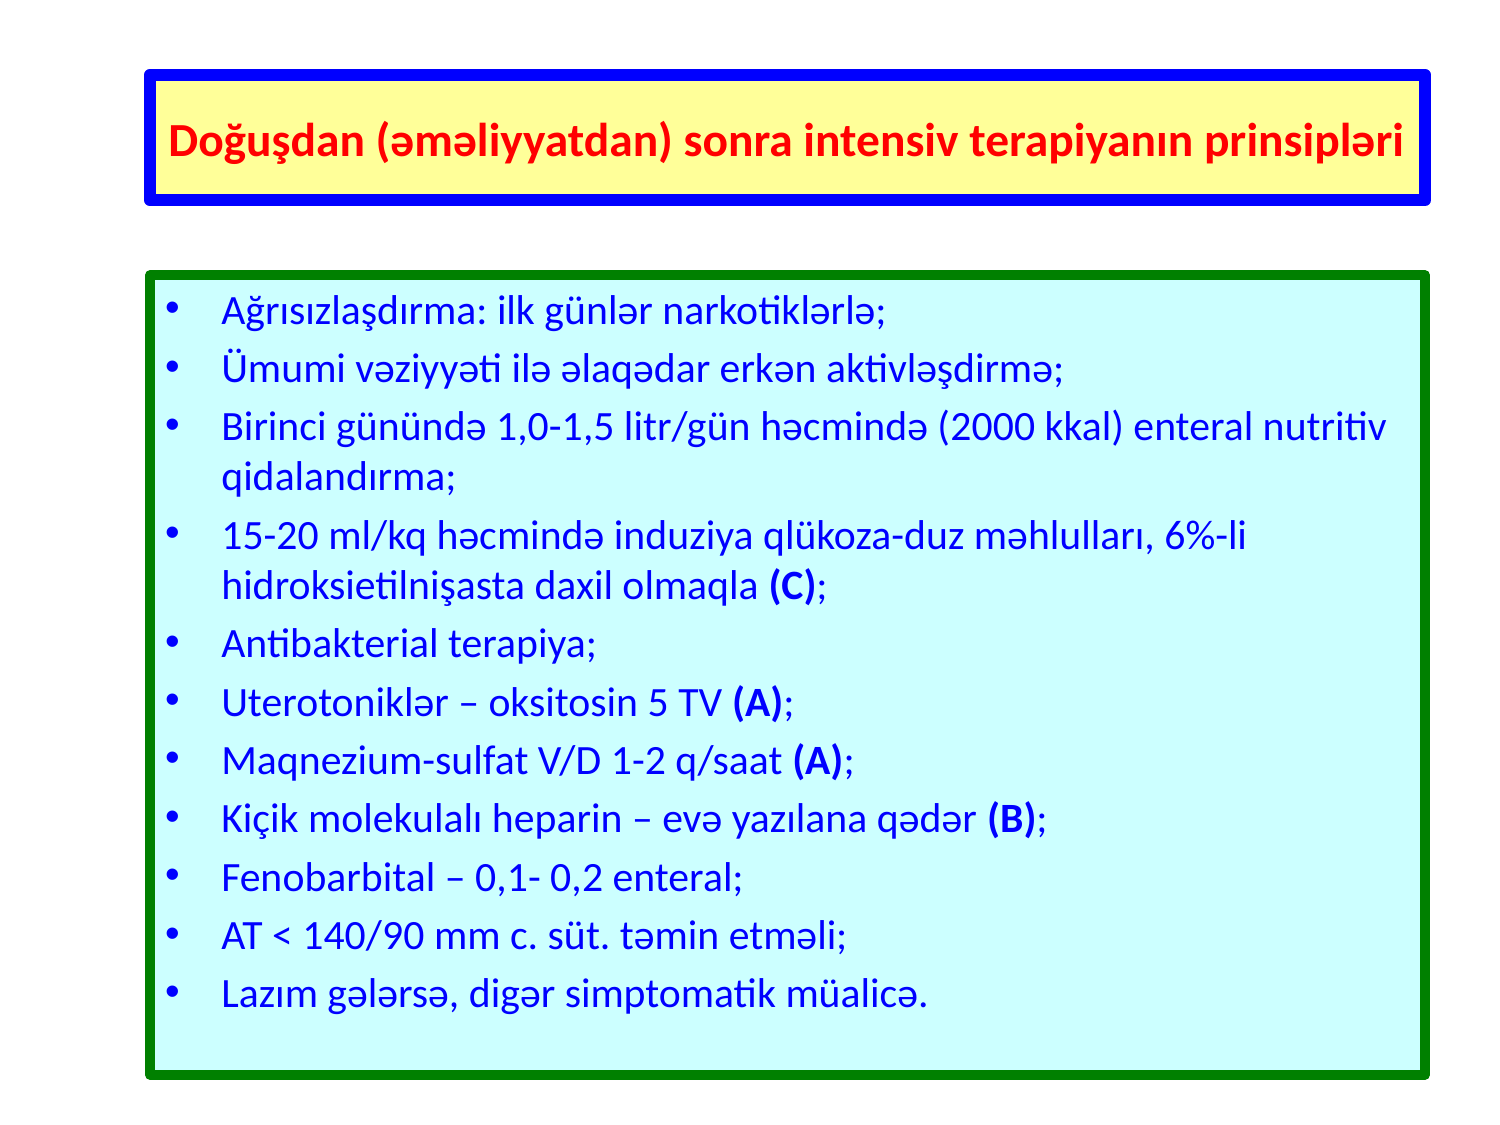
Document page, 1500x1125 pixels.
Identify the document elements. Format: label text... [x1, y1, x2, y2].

title Doğuşdan (əməliyyatdan) sonra intensiv terapiyanın prinsipləri [150, 75, 1425, 200]
list Ağrısızlaşdırma: ilk günlər narkotiklərlə; Ümumi vəziyyəti ilə əlaqədar erkən aktivləşdirmə; Birinci günündə 1,0-1,5 litr/gün həcmində (2000 kkal) enteral nutritiv qidalandırma; 15-20 ml/kq həcmində induziya qlükoza-duz məhlulları, 6%-li hidroksietilnişasta daxil olmaqla (C); Antibakterial terapiya; Uterotoniklər – oksitosin 5 TV (A); Maqnezium-sulfat V/D 1-2 q/saat (A); Kiçik molekulalı heparin – evə yazılana qədər (B); Fenobarbital – 0,1- 0,2 enteral; AT < 140/90 mm c. süt. təmin etməli; Lazım gələrsə, digər simptomatik müalicə. [150, 275, 1425, 1075]
